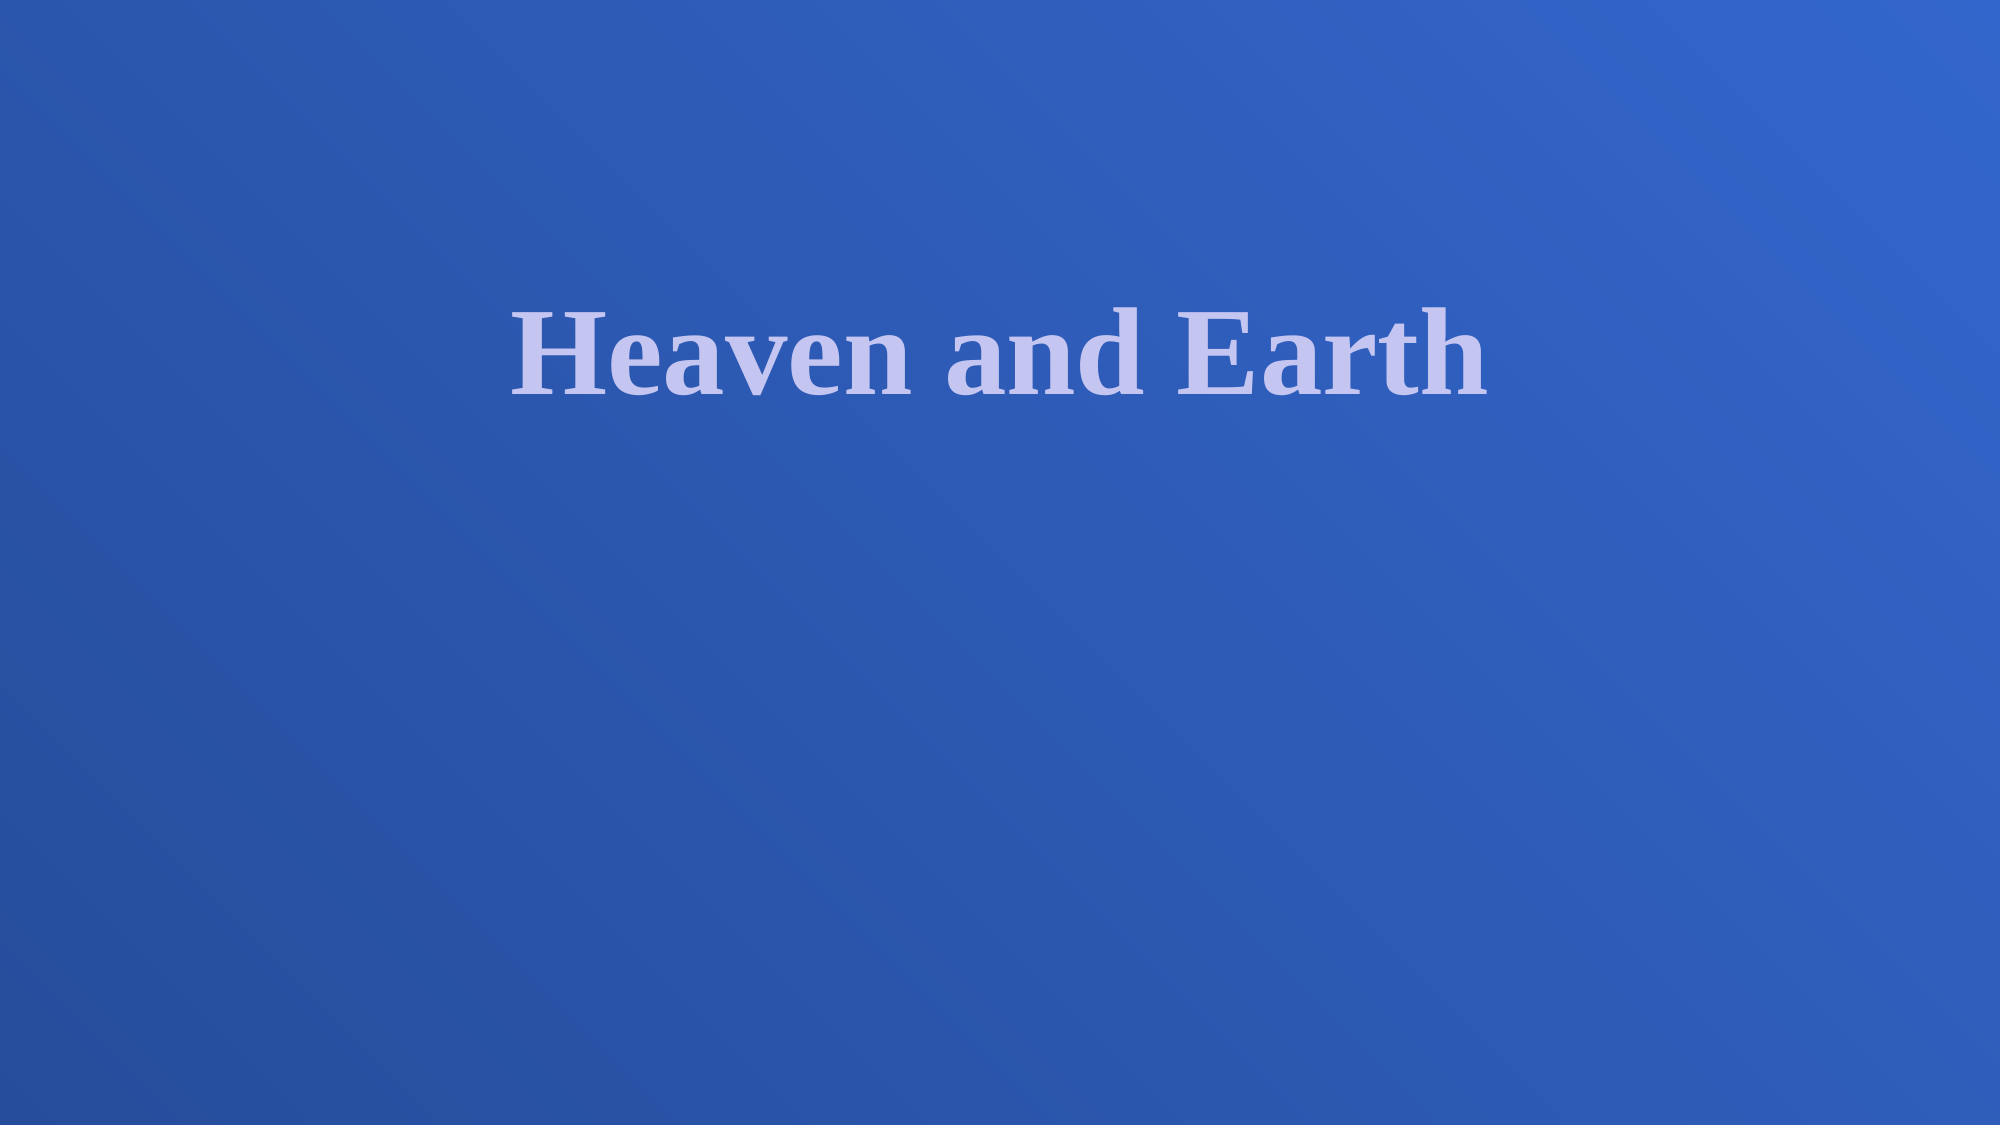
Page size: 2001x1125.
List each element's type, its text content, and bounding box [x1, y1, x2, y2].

text_box Heaven and Earth [0, 287, 2000, 553]
